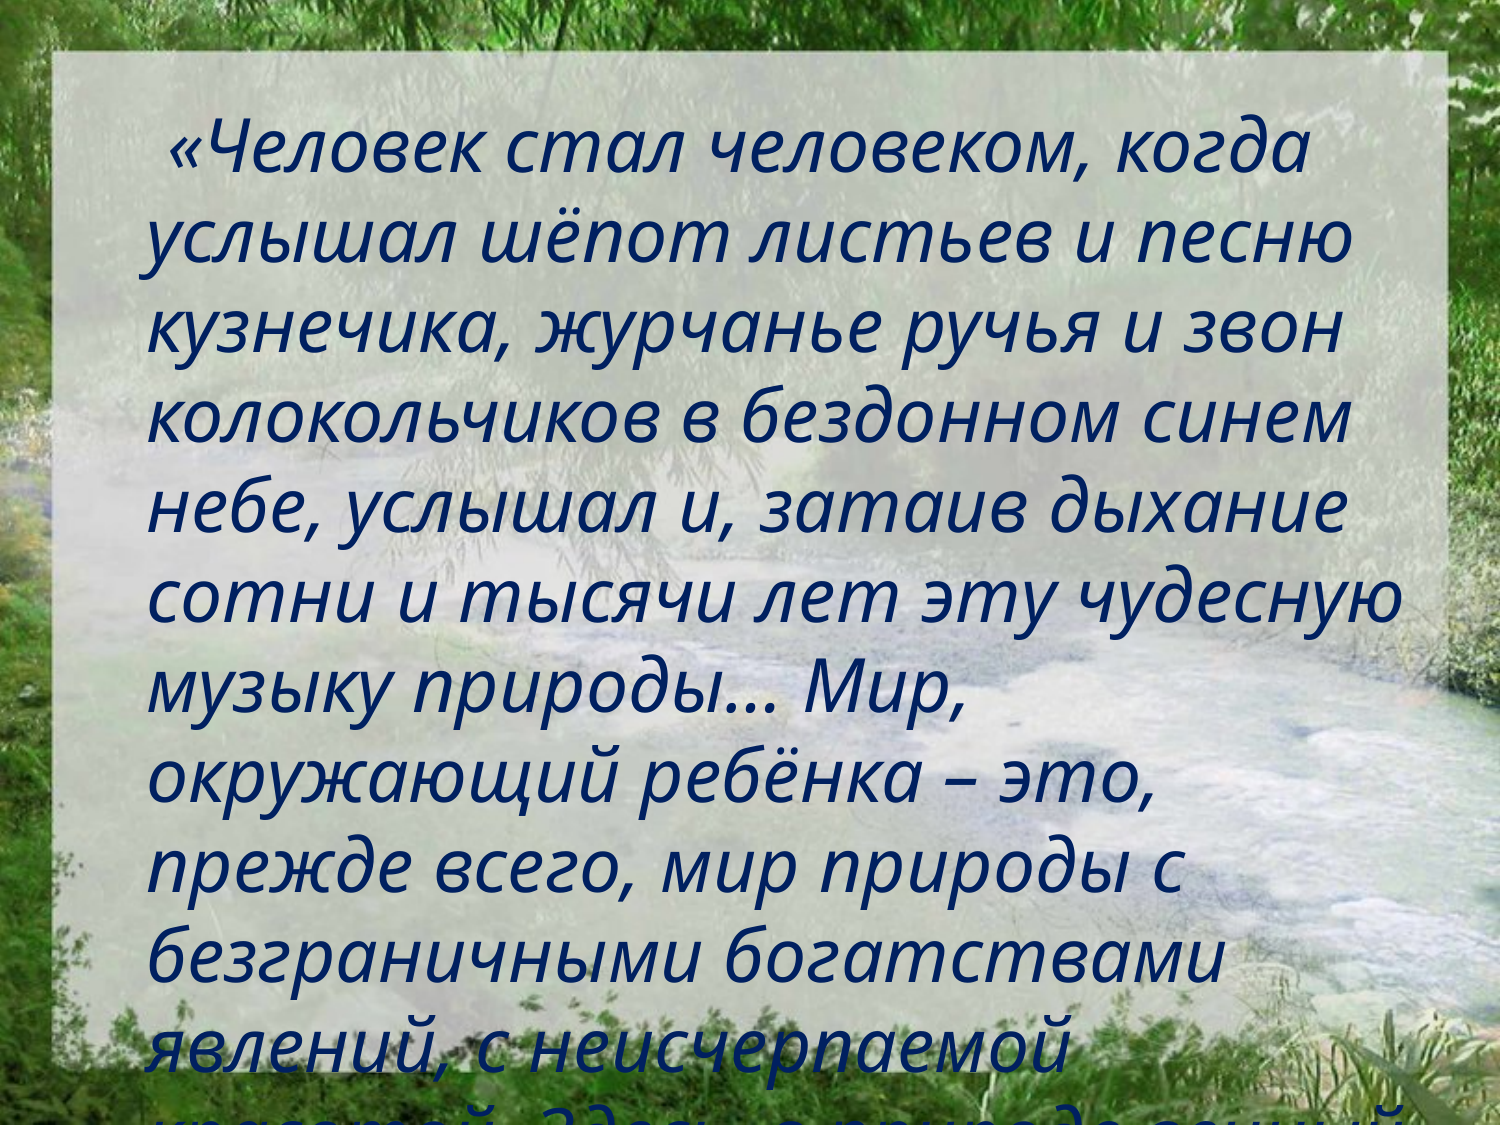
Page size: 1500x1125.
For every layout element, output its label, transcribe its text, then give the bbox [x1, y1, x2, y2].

list «Человек стал человеком, когда услышал шёпот листьев и песню кузнечика, журчанье ручья и звон колокольчиков в бездонном синем небе, услышал и, затаив дыхание сотни и тысячи лет эту чудесную музыку природы… Мир, окружающий ребёнка – это, прежде всего, мир природы с безграничными богатствами явлений, с неисчерпаемой красотой. Здесь, в природе вечный источник детского разума». (Сухомлинский В.А.) [75, 90, 1425, 1005]
picture [0, 0, 1500, 1125]
